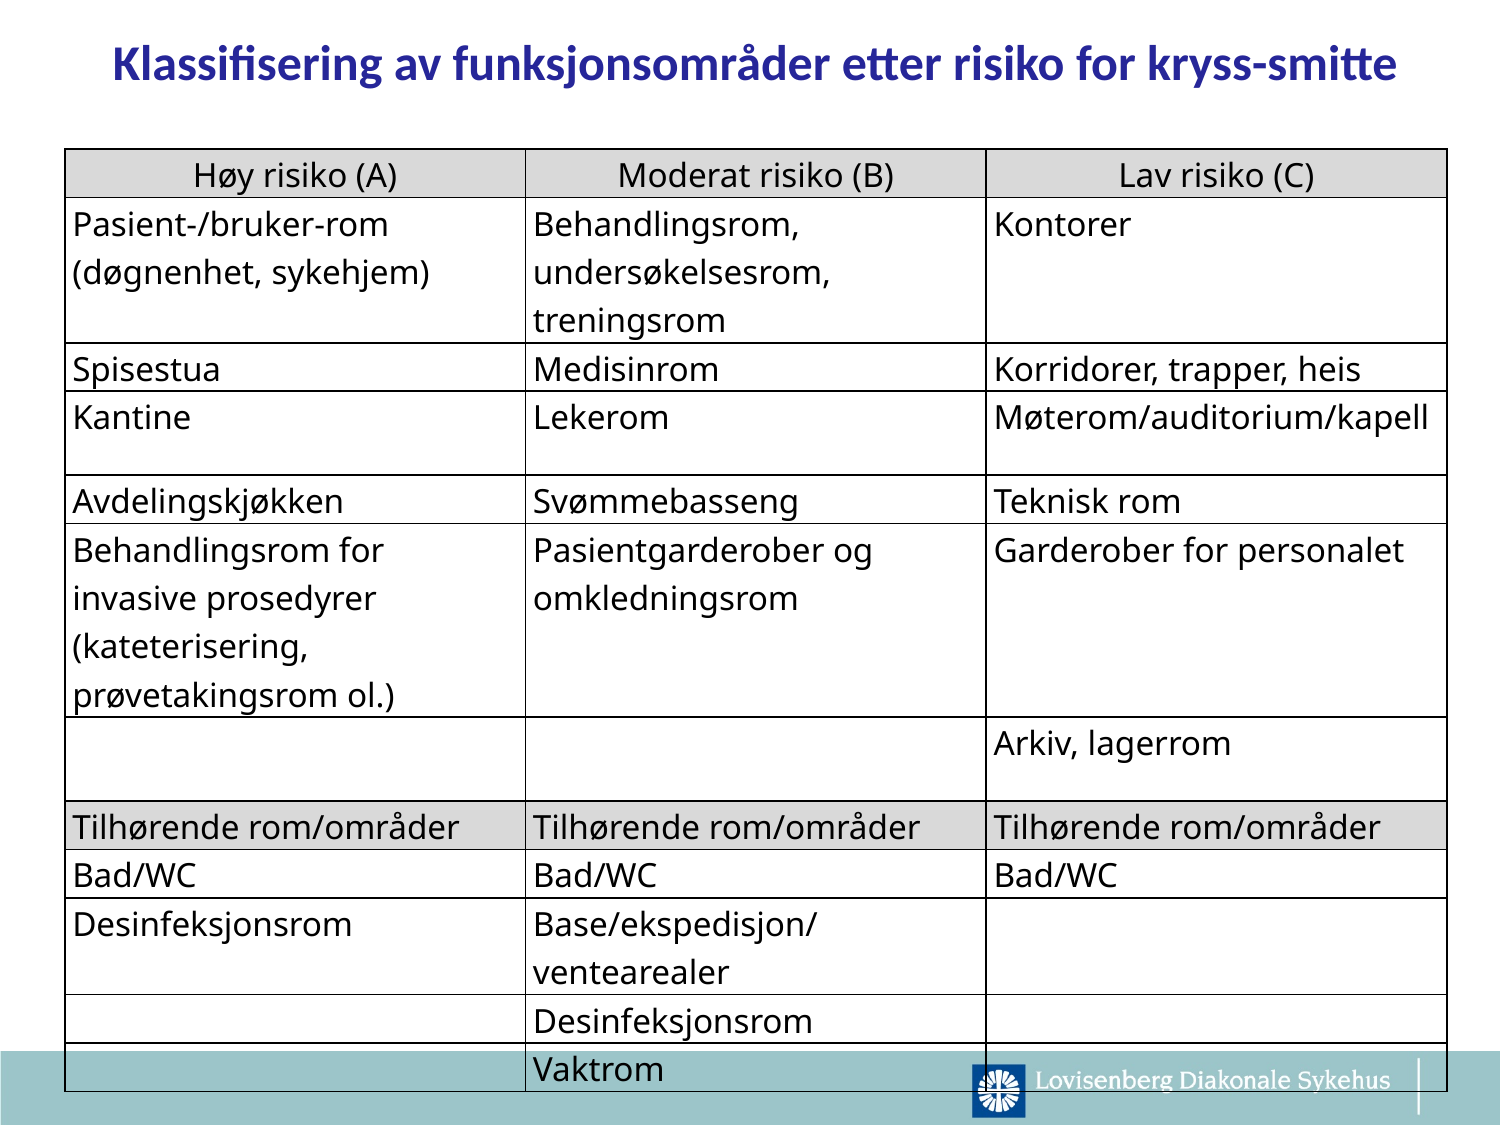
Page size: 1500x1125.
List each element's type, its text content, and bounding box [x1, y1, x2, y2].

table_cell Behandlingsrom for invasive prosedyrer (kateterisering, prøvetakingsrom ol.) [66, 524, 525, 716]
table_cell [66, 718, 525, 800]
table_cell [987, 995, 1446, 1042]
table_cell [66, 1044, 525, 1091]
table_cell Bad/WC [66, 850, 525, 897]
table_header Lav risiko (C) [987, 150, 1446, 197]
table_cell Lekerom [526, 392, 985, 474]
table_cell [987, 1044, 1446, 1091]
table_cell Spisestua [66, 344, 525, 390]
table_cell Desinfeksjonsrom [66, 899, 525, 994]
table_cell Teknisk rom [987, 476, 1446, 523]
title Klassifisering av funksjonsområder etter risiko for kryss-smitte [31, 19, 1481, 102]
table_cell Møterom/auditorium/kapell [987, 392, 1446, 474]
table_cell Behandlingsrom, undersøkelsesrom, treningsrom [526, 198, 985, 342]
table_cell Base/ekspedisjon/ventearealer [526, 899, 985, 994]
table_cell Pasient-/bruker-rom (døgnenhet, sykehjem) [66, 198, 525, 342]
table_cell Kantine [66, 392, 525, 474]
table_header Moderat risiko (B) [526, 150, 985, 197]
table_cell Kontorer [987, 198, 1446, 342]
table_cell Garderober for personalet [987, 524, 1446, 716]
table_cell Pasientgarderober og omkledningsrom [526, 524, 985, 716]
picture [0, 1051, 1500, 1125]
table_cell Avdelingskjøkken [66, 476, 525, 523]
table_cell Korridorer, trapper, heis [987, 344, 1446, 390]
table_cell Tilhørende rom/områder [987, 802, 1446, 849]
table_cell Tilhørende rom/områder [66, 802, 525, 849]
table_cell Arkiv, lagerrom [987, 718, 1446, 800]
table_cell Vaktrom [526, 1044, 985, 1091]
table_cell [987, 899, 1446, 994]
table_cell Medisinrom [526, 344, 985, 390]
table_cell [526, 718, 985, 800]
table_cell Desinfeksjonsrom [526, 995, 985, 1042]
table_cell Bad/WC [526, 850, 985, 897]
table_cell Svømmebasseng [526, 476, 985, 523]
table_cell [66, 995, 525, 1042]
table_header Høy risiko (A) [66, 150, 525, 197]
table_cell Bad/WC [987, 850, 1446, 897]
table_cell Tilhørende rom/områder [526, 802, 985, 849]
